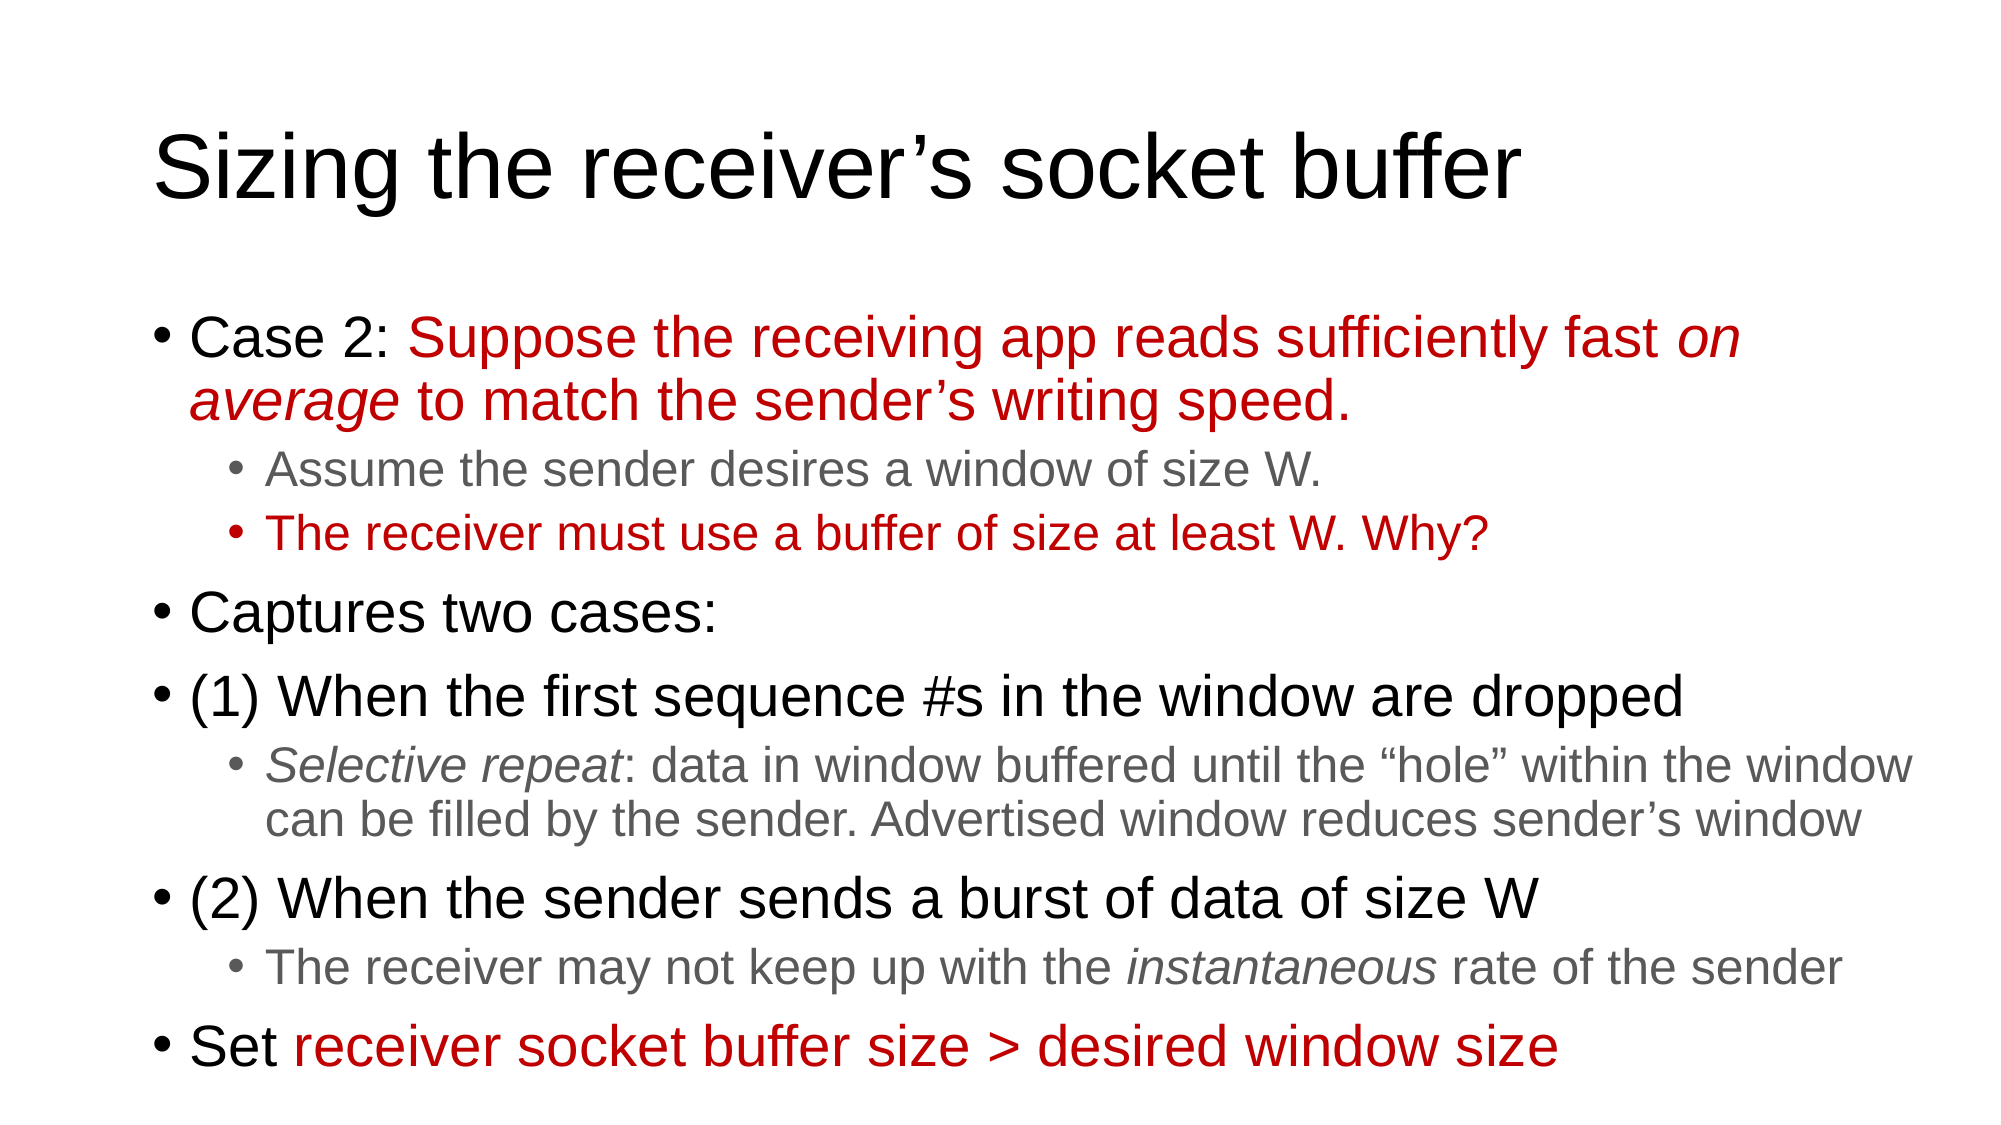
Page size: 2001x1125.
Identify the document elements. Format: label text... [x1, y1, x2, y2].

title Sizing the receiver’s socket buffer [137, 59, 1863, 278]
list Case 2: Suppose the receiving app reads sufficiently fast on average to match the sender’s writing speed. Assume the sender desires a window of size W. The receiver must use a buffer of size at least W. Why? Captures two cases: (1) When the first sequence #s in the window are dropped Selective repeat: data in window buffered until the “hole” within the window can be filled by the sender. Advertised window reduces sender’s window (2) When the sender sends a burst of data of size W The receiver may not keep up with the instantaneous rate of the sender Set receiver socket buffer size > desired window size [137, 299, 1973, 1094]
